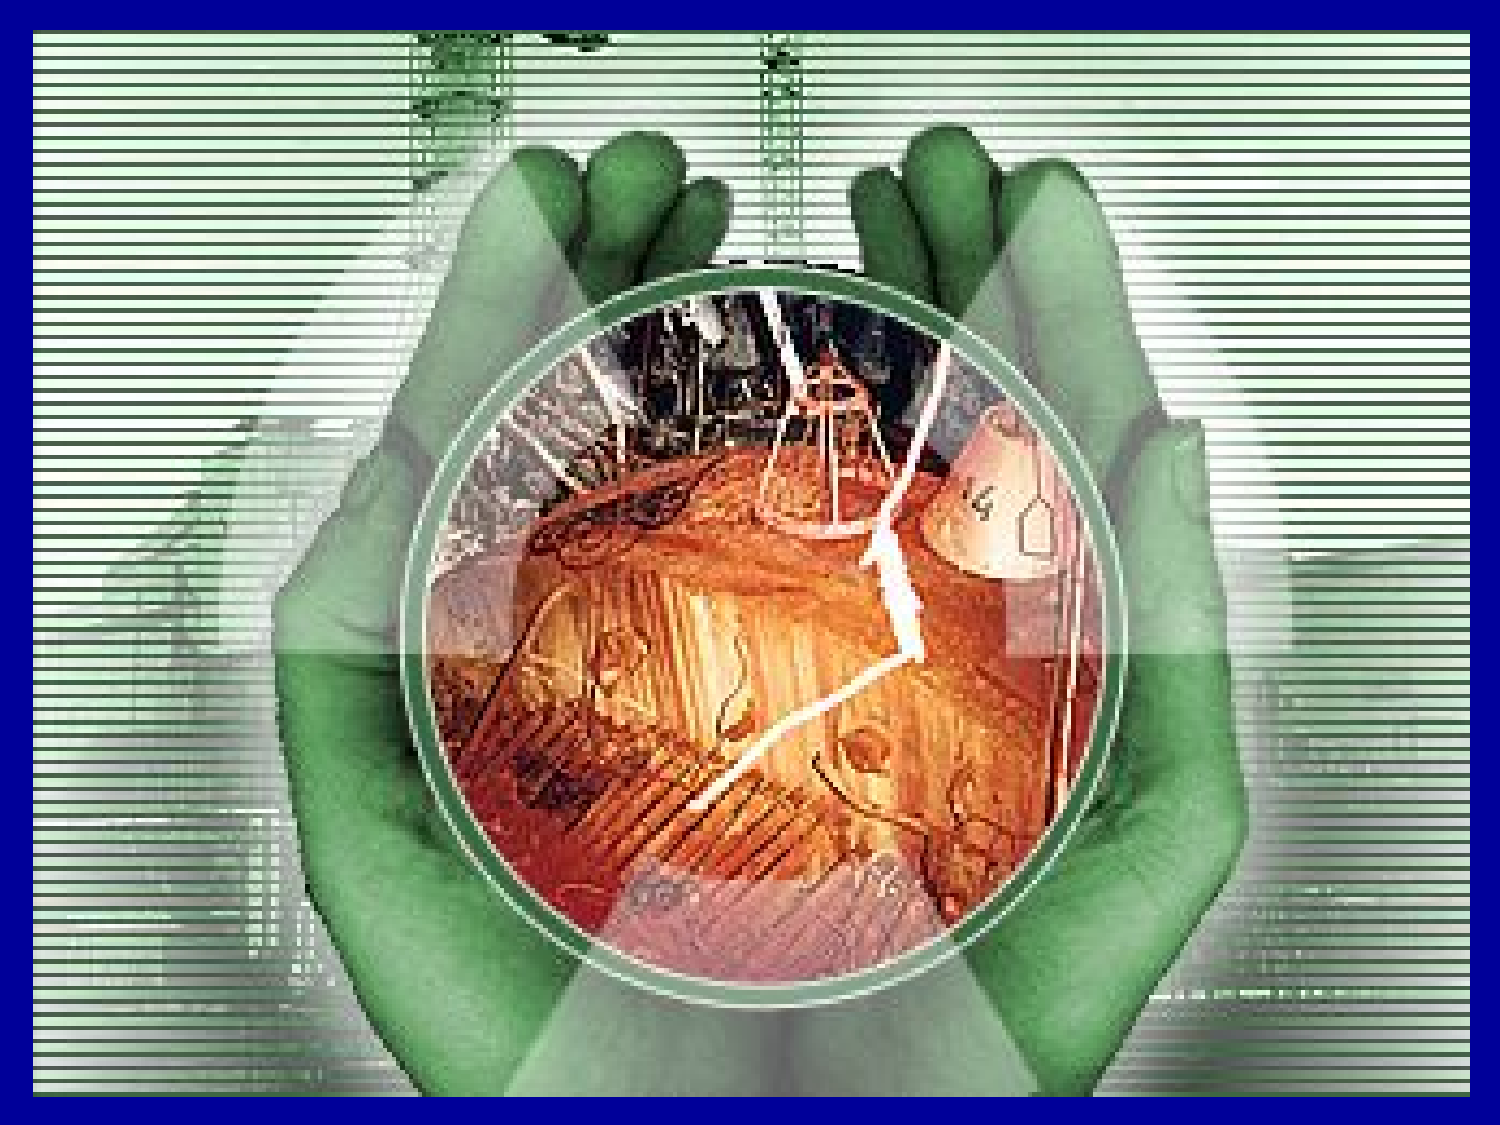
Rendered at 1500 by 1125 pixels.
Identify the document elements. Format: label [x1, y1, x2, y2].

list [33, 30, 1470, 1097]
